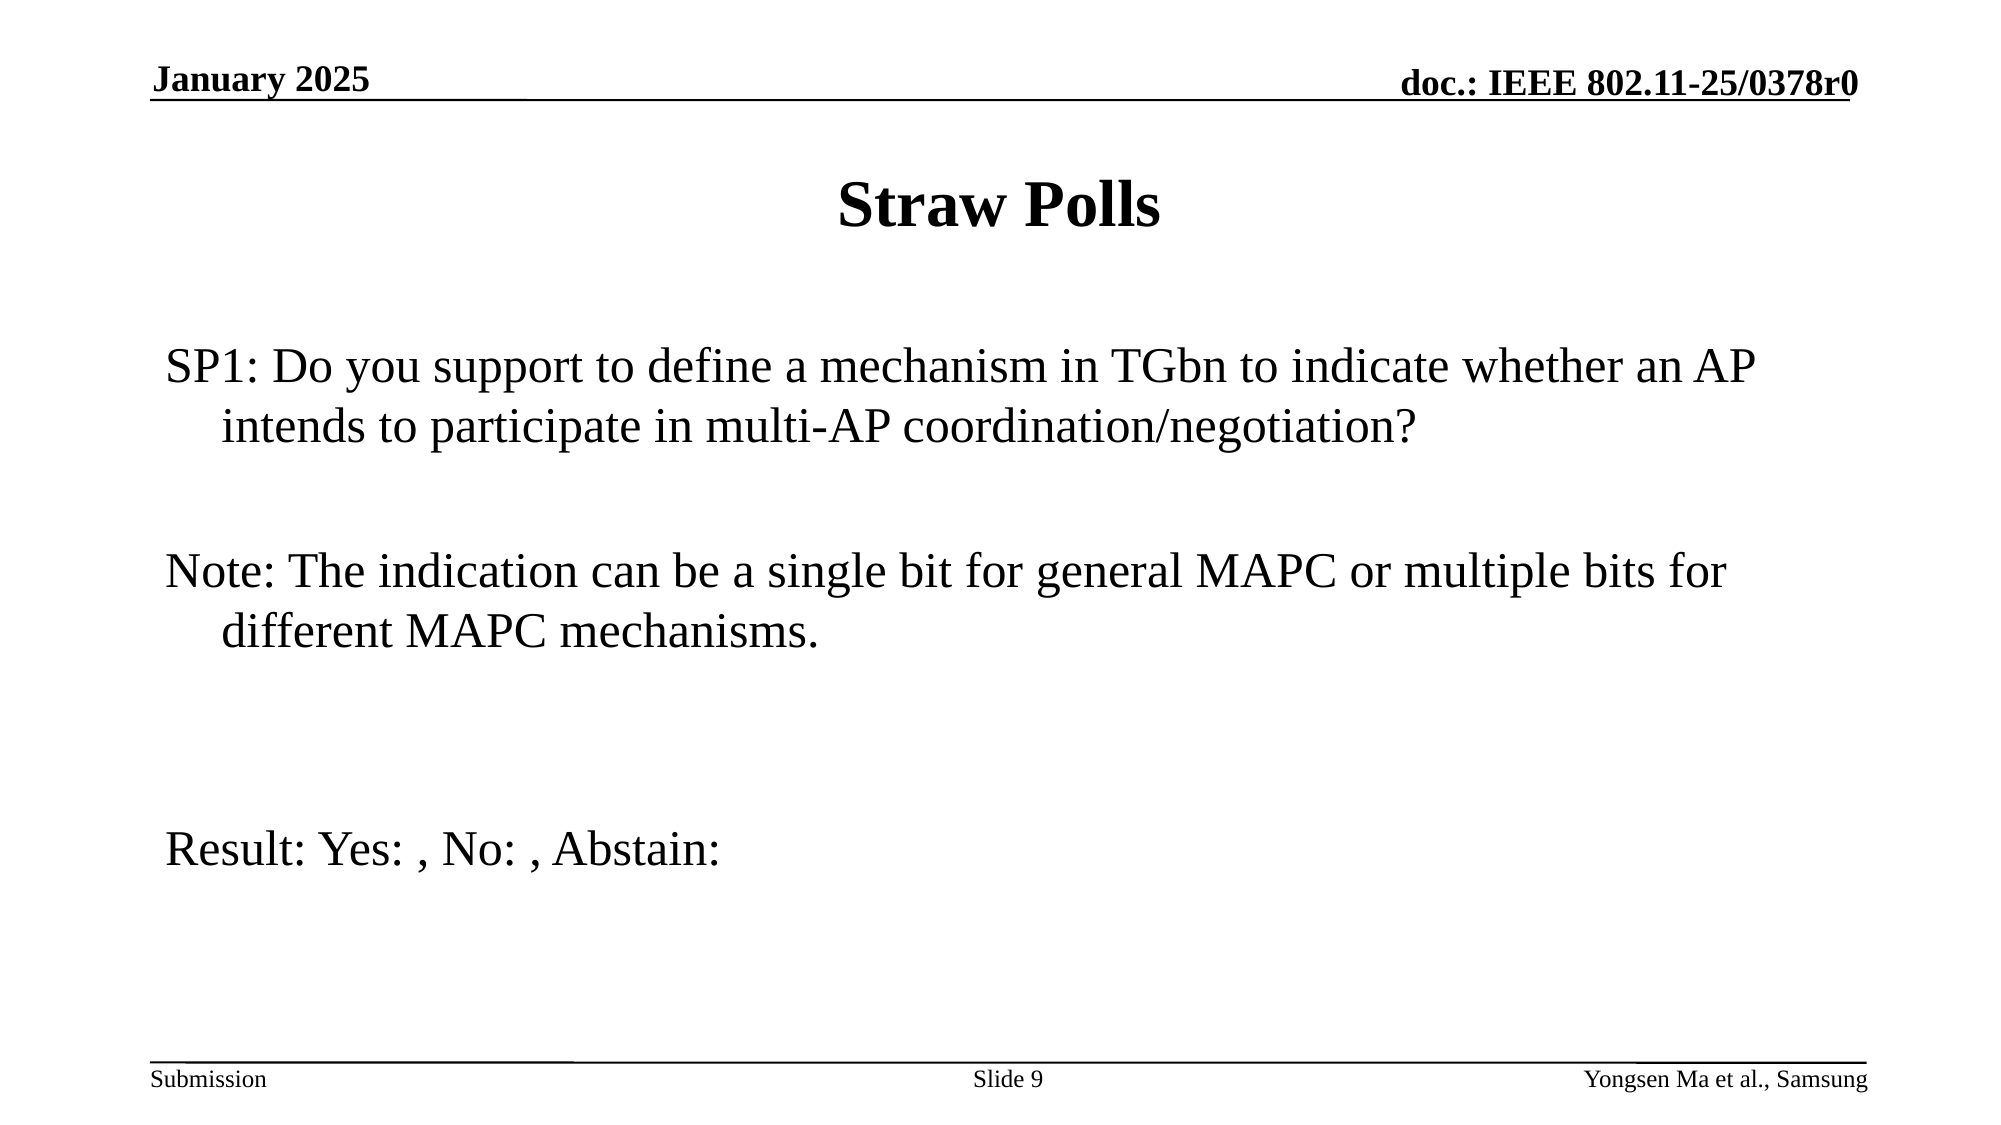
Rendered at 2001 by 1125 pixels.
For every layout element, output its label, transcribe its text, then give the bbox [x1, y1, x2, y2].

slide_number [152, 54, 563, 100]
slide_number Slide 9 [950, 1061, 1067, 1123]
list SP1: Do you support to define a mechanism in TGbn to indicate whether an AP intends to participate in multi-AP coordination/negotiation? Note: The indication can be a single bit for general MAPC or multiple bits for different MAPC mechanisms. Result: Yes: , No: , Abstain: [149, 324, 1850, 1000]
title Straw Polls [149, 112, 1850, 288]
footer Yongsen Ma et al., Samsung [1171, 1061, 1869, 1093]
